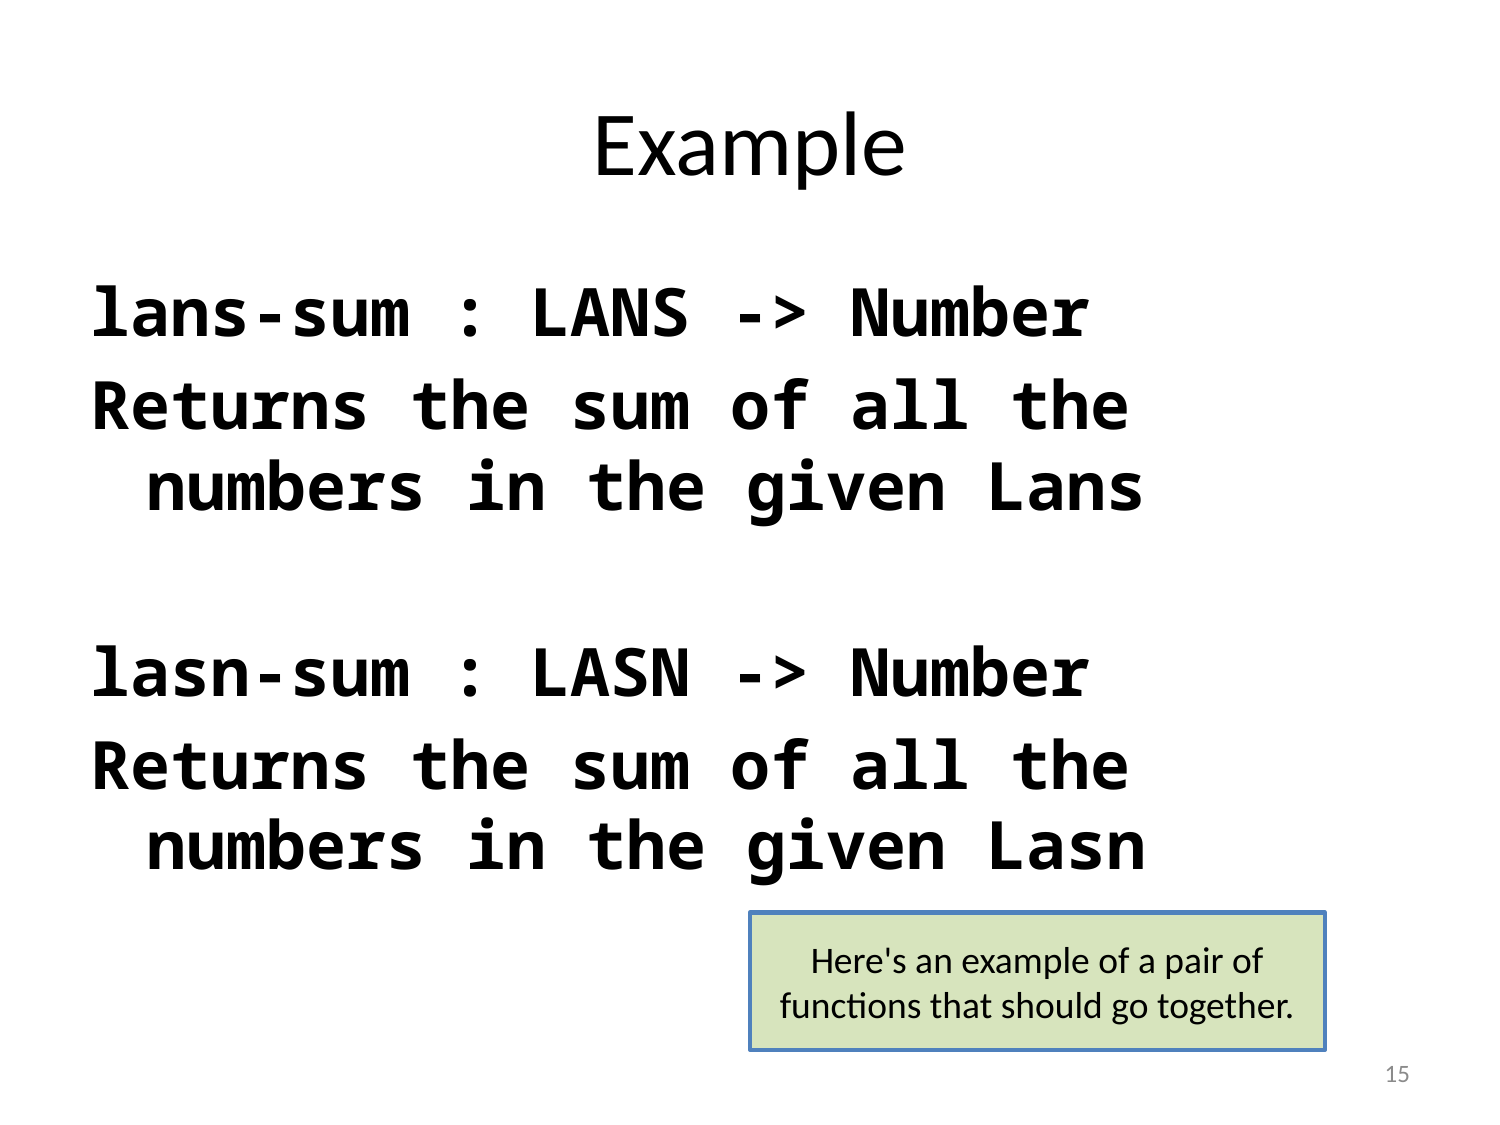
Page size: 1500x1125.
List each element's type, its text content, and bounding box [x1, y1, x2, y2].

text_box Here's an example of a pair of functions that should go together. [748, 910, 1327, 1052]
slide_number 15 [1074, 1042, 1425, 1103]
list lans-sum : LANS -> Number Returns the sum of all the numbers in the given Lans lasn-sum : LASN -> Number Returns the sum of all the numbers in the given Lasn [75, 262, 1425, 1005]
title Example [75, 45, 1425, 233]
